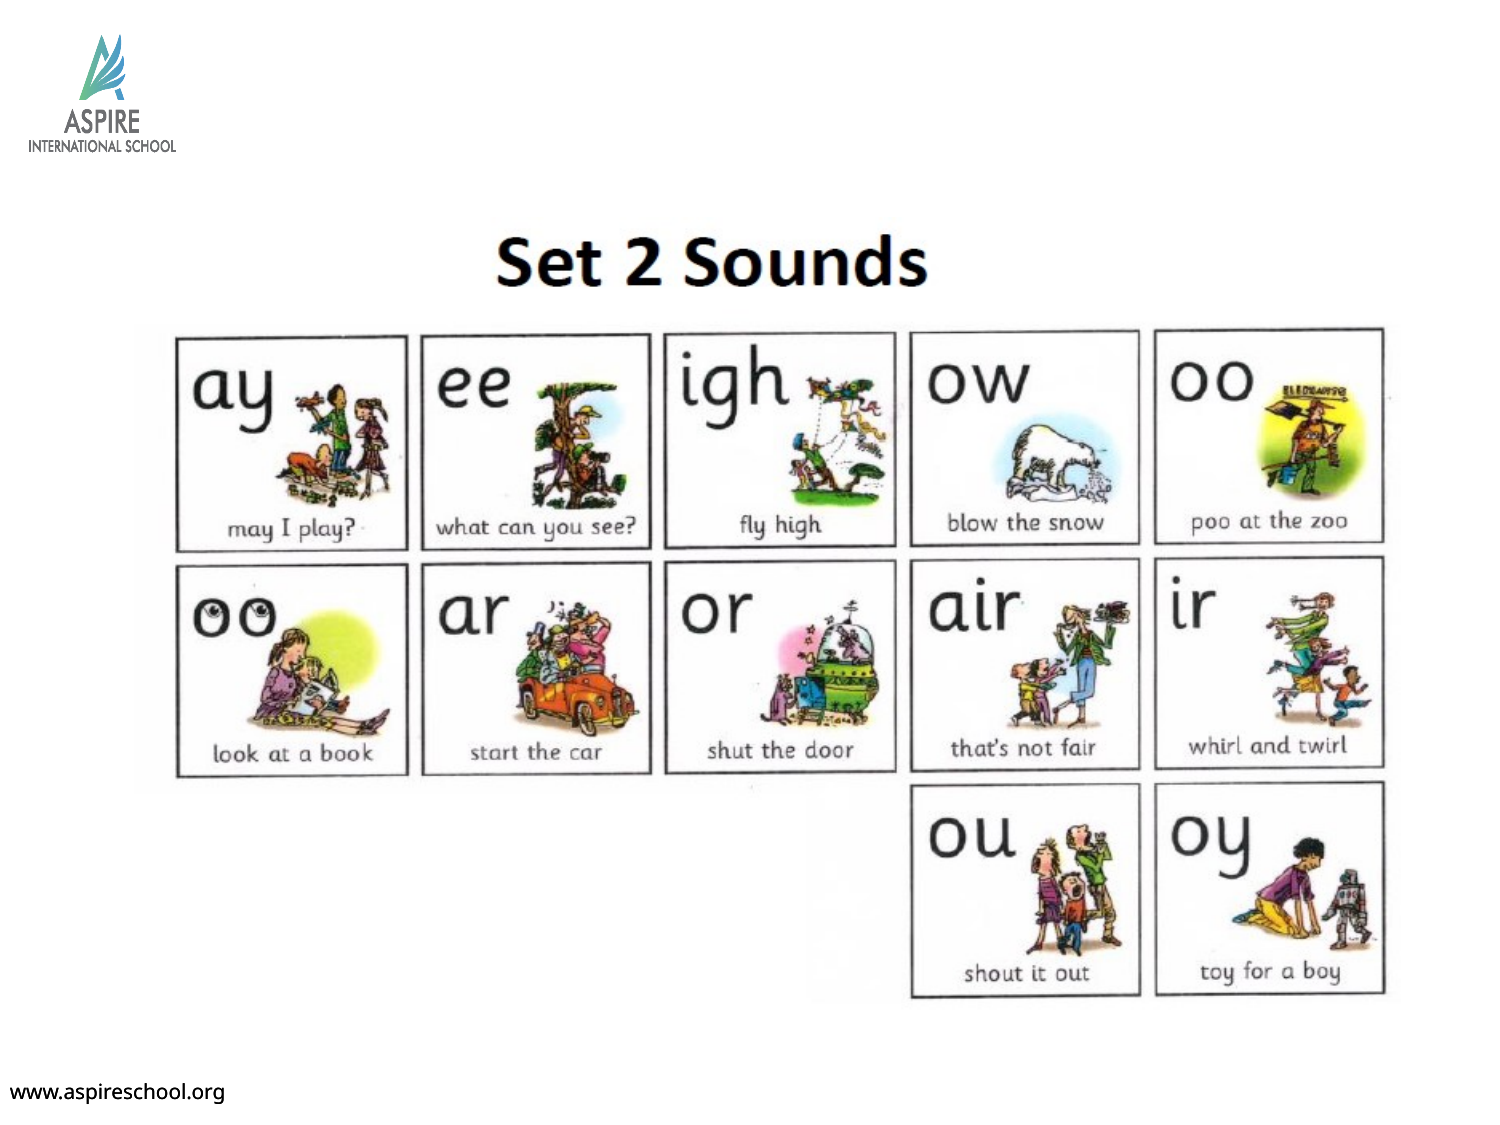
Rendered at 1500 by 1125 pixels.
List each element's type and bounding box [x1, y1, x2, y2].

picture [134, 217, 1412, 1028]
picture [29, 1, 176, 196]
